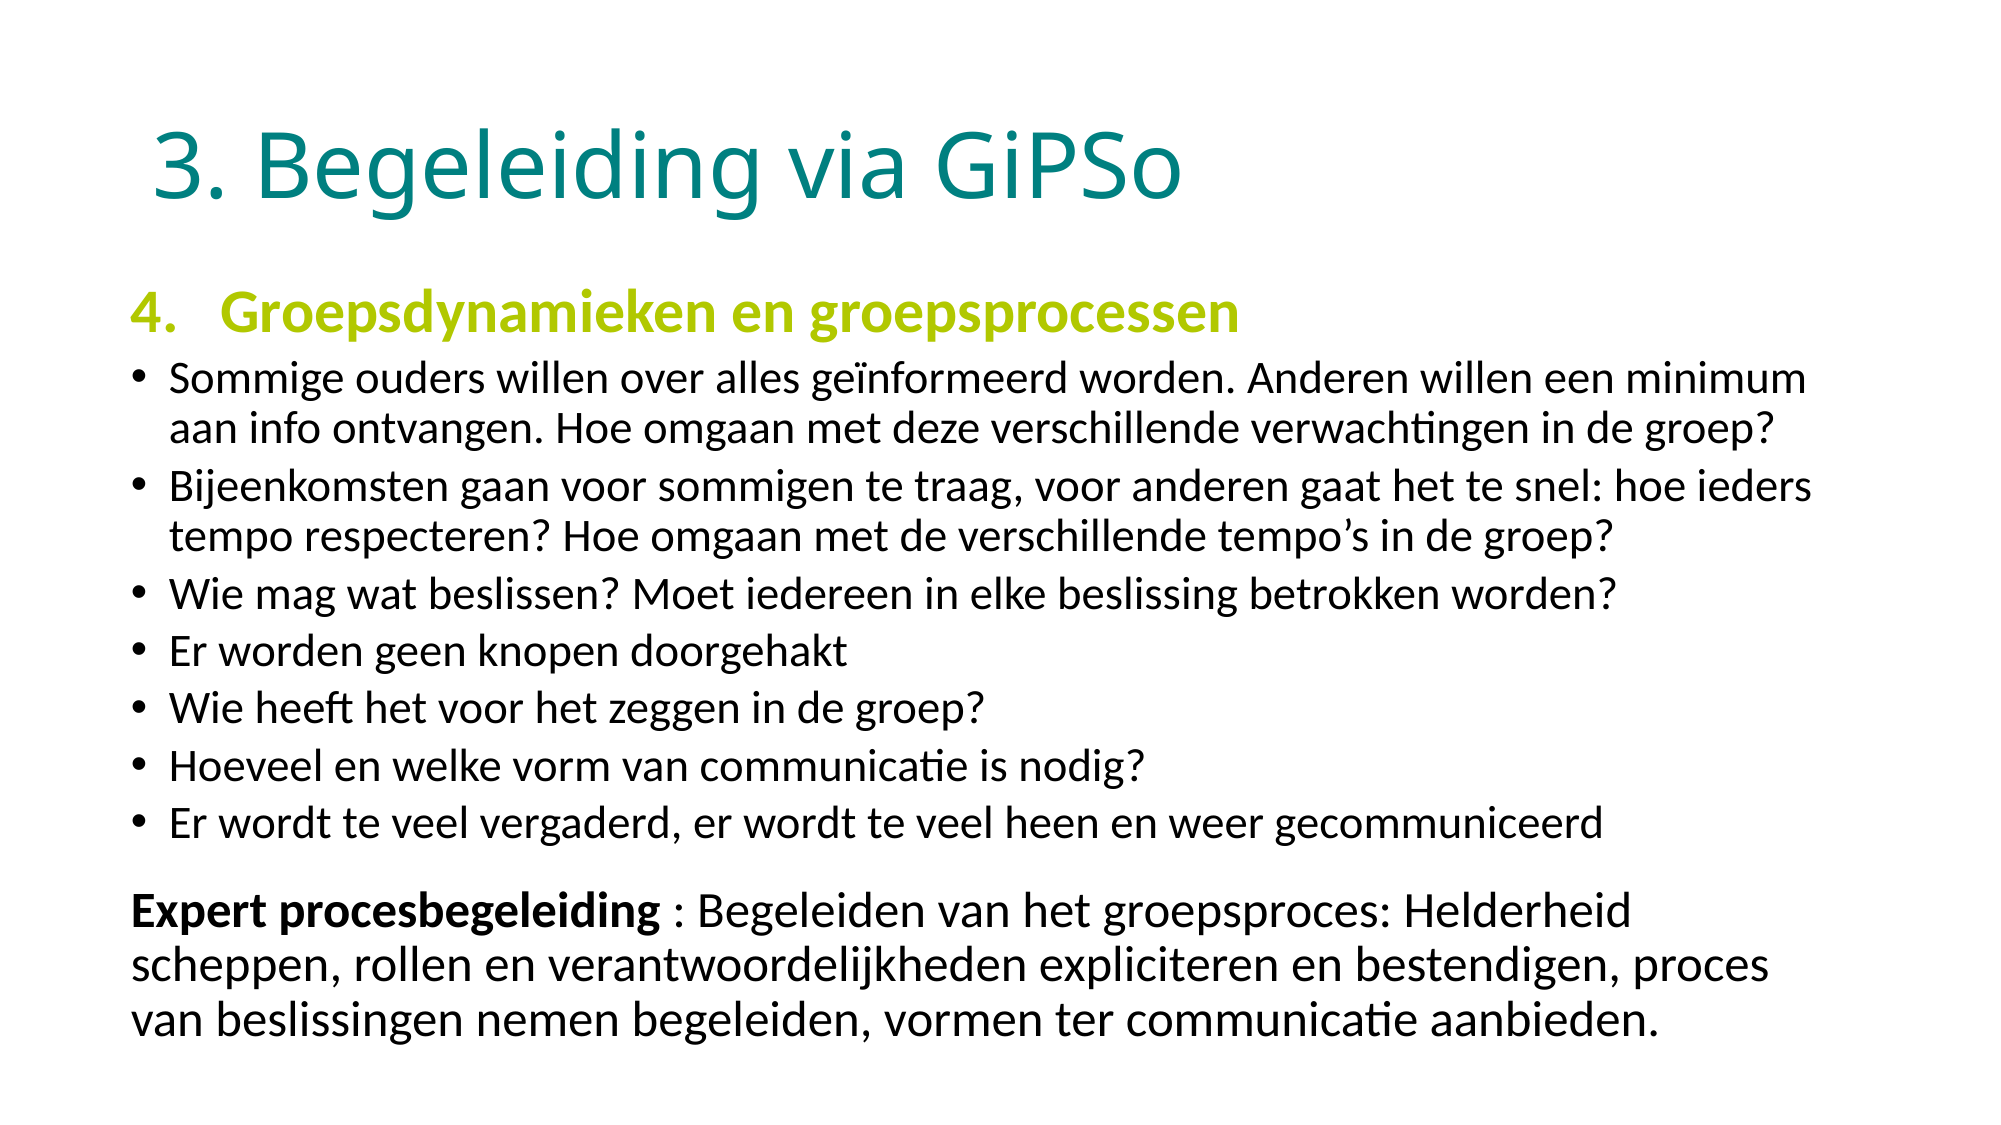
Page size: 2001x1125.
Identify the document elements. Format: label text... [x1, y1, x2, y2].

list 4. Groepsdynamieken en groepsprocessen Sommige ouders willen over alles geïnformeerd worden. Anderen willen een minimum aan info ontvangen. Hoe omgaan met deze verschillende verwachtingen in de groep? Bijeenkomsten gaan voor sommigen te traag, voor anderen gaat het te snel: hoe ieders tempo respecteren? Hoe omgaan met de verschillende tempo’s in de groep? Wie mag wat beslissen? Moet iedereen in elke beslissing betrokken worden? Er worden geen knopen doorgehakt Wie heeft het voor het zeggen in de groep? Hoeveel en welke vorm van communicatie is nodig? Er wordt te veel vergaderd, er wordt te veel heen en weer gecommuniceerd Expert procesbegeleiding : Begeleiden van het groepsproces: Helderheid scheppen, rollen en verantwoordelijkheden expliciteren en bestendigen, proces van beslissingen nemen begeleiden, vormen ter communicatie aanbieden. [115, 272, 1863, 1125]
title 3. Begeleiding via GiPSo [137, 59, 1863, 272]
